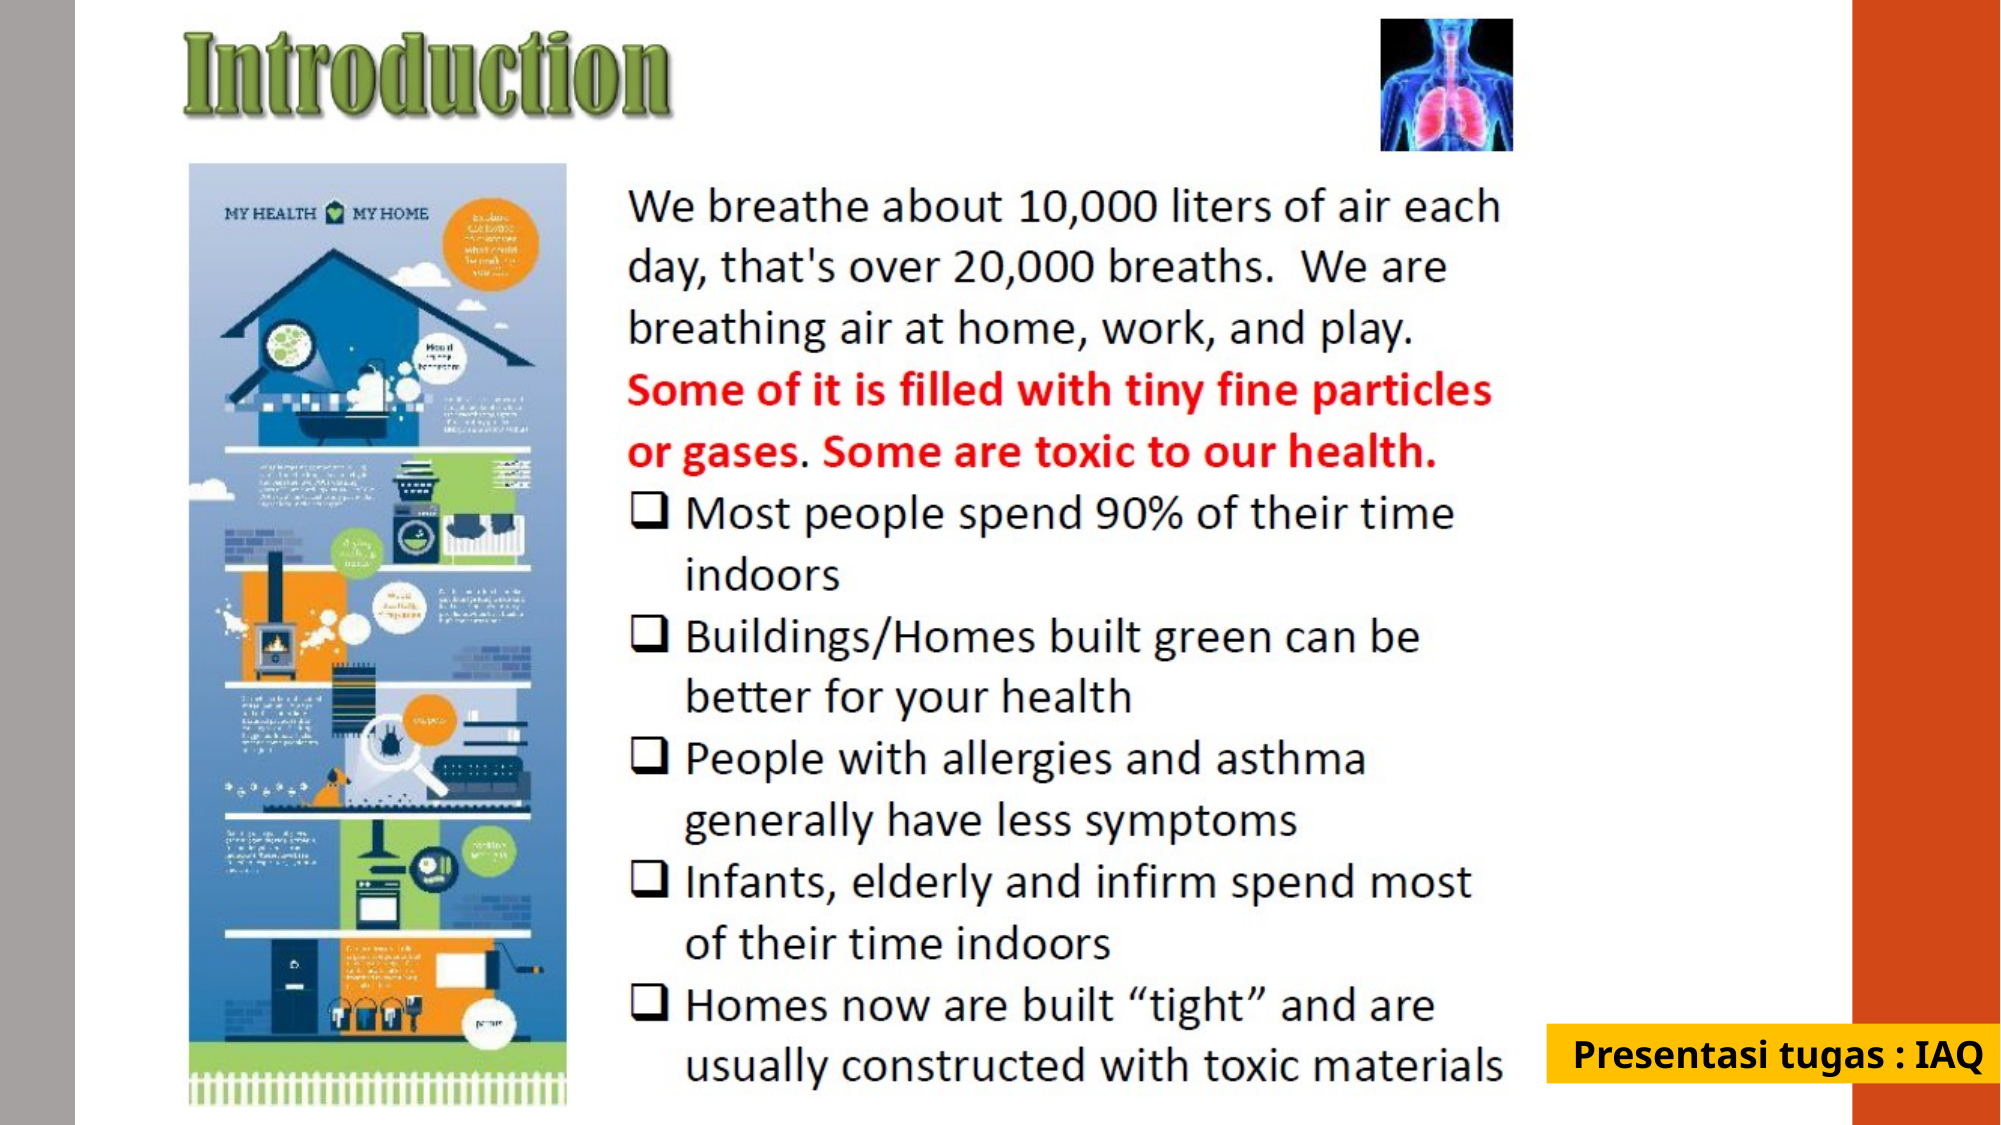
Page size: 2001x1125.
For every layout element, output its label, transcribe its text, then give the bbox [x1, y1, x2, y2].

text_box Presentasi tugas : IAQ [1577, 1023, 2000, 1084]
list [111, 13, 1570, 1108]
